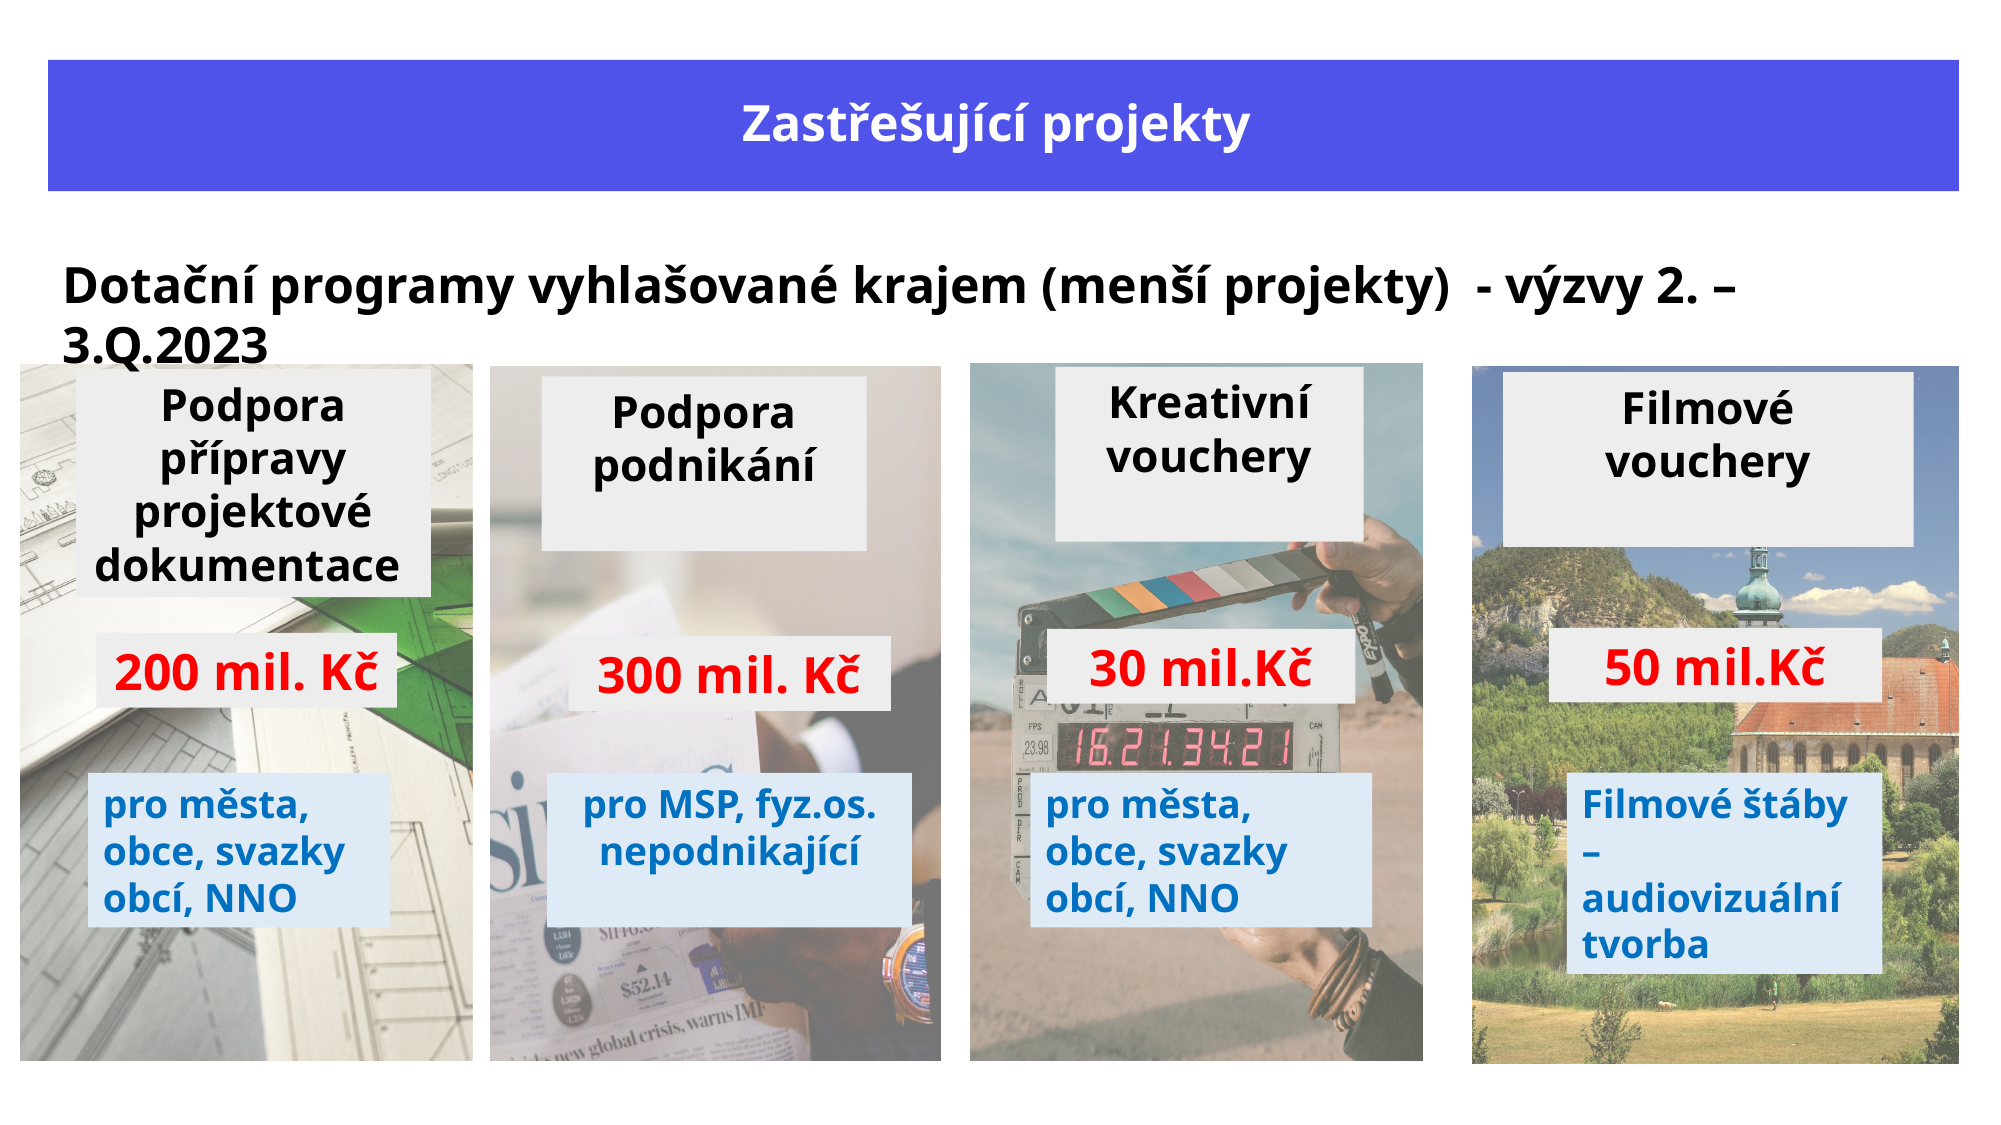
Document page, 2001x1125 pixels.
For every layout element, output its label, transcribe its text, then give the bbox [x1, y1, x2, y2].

picture [970, 363, 1423, 1061]
title Zastřešující projekty [48, 59, 1959, 192]
picture [1472, 366, 1959, 1064]
text_box Dotační programy vyhlašované krajem (menší projekty) - výzvy 2. – 3.Q.2023 [48, 246, 1959, 382]
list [490, 366, 941, 1061]
picture [20, 364, 473, 1061]
